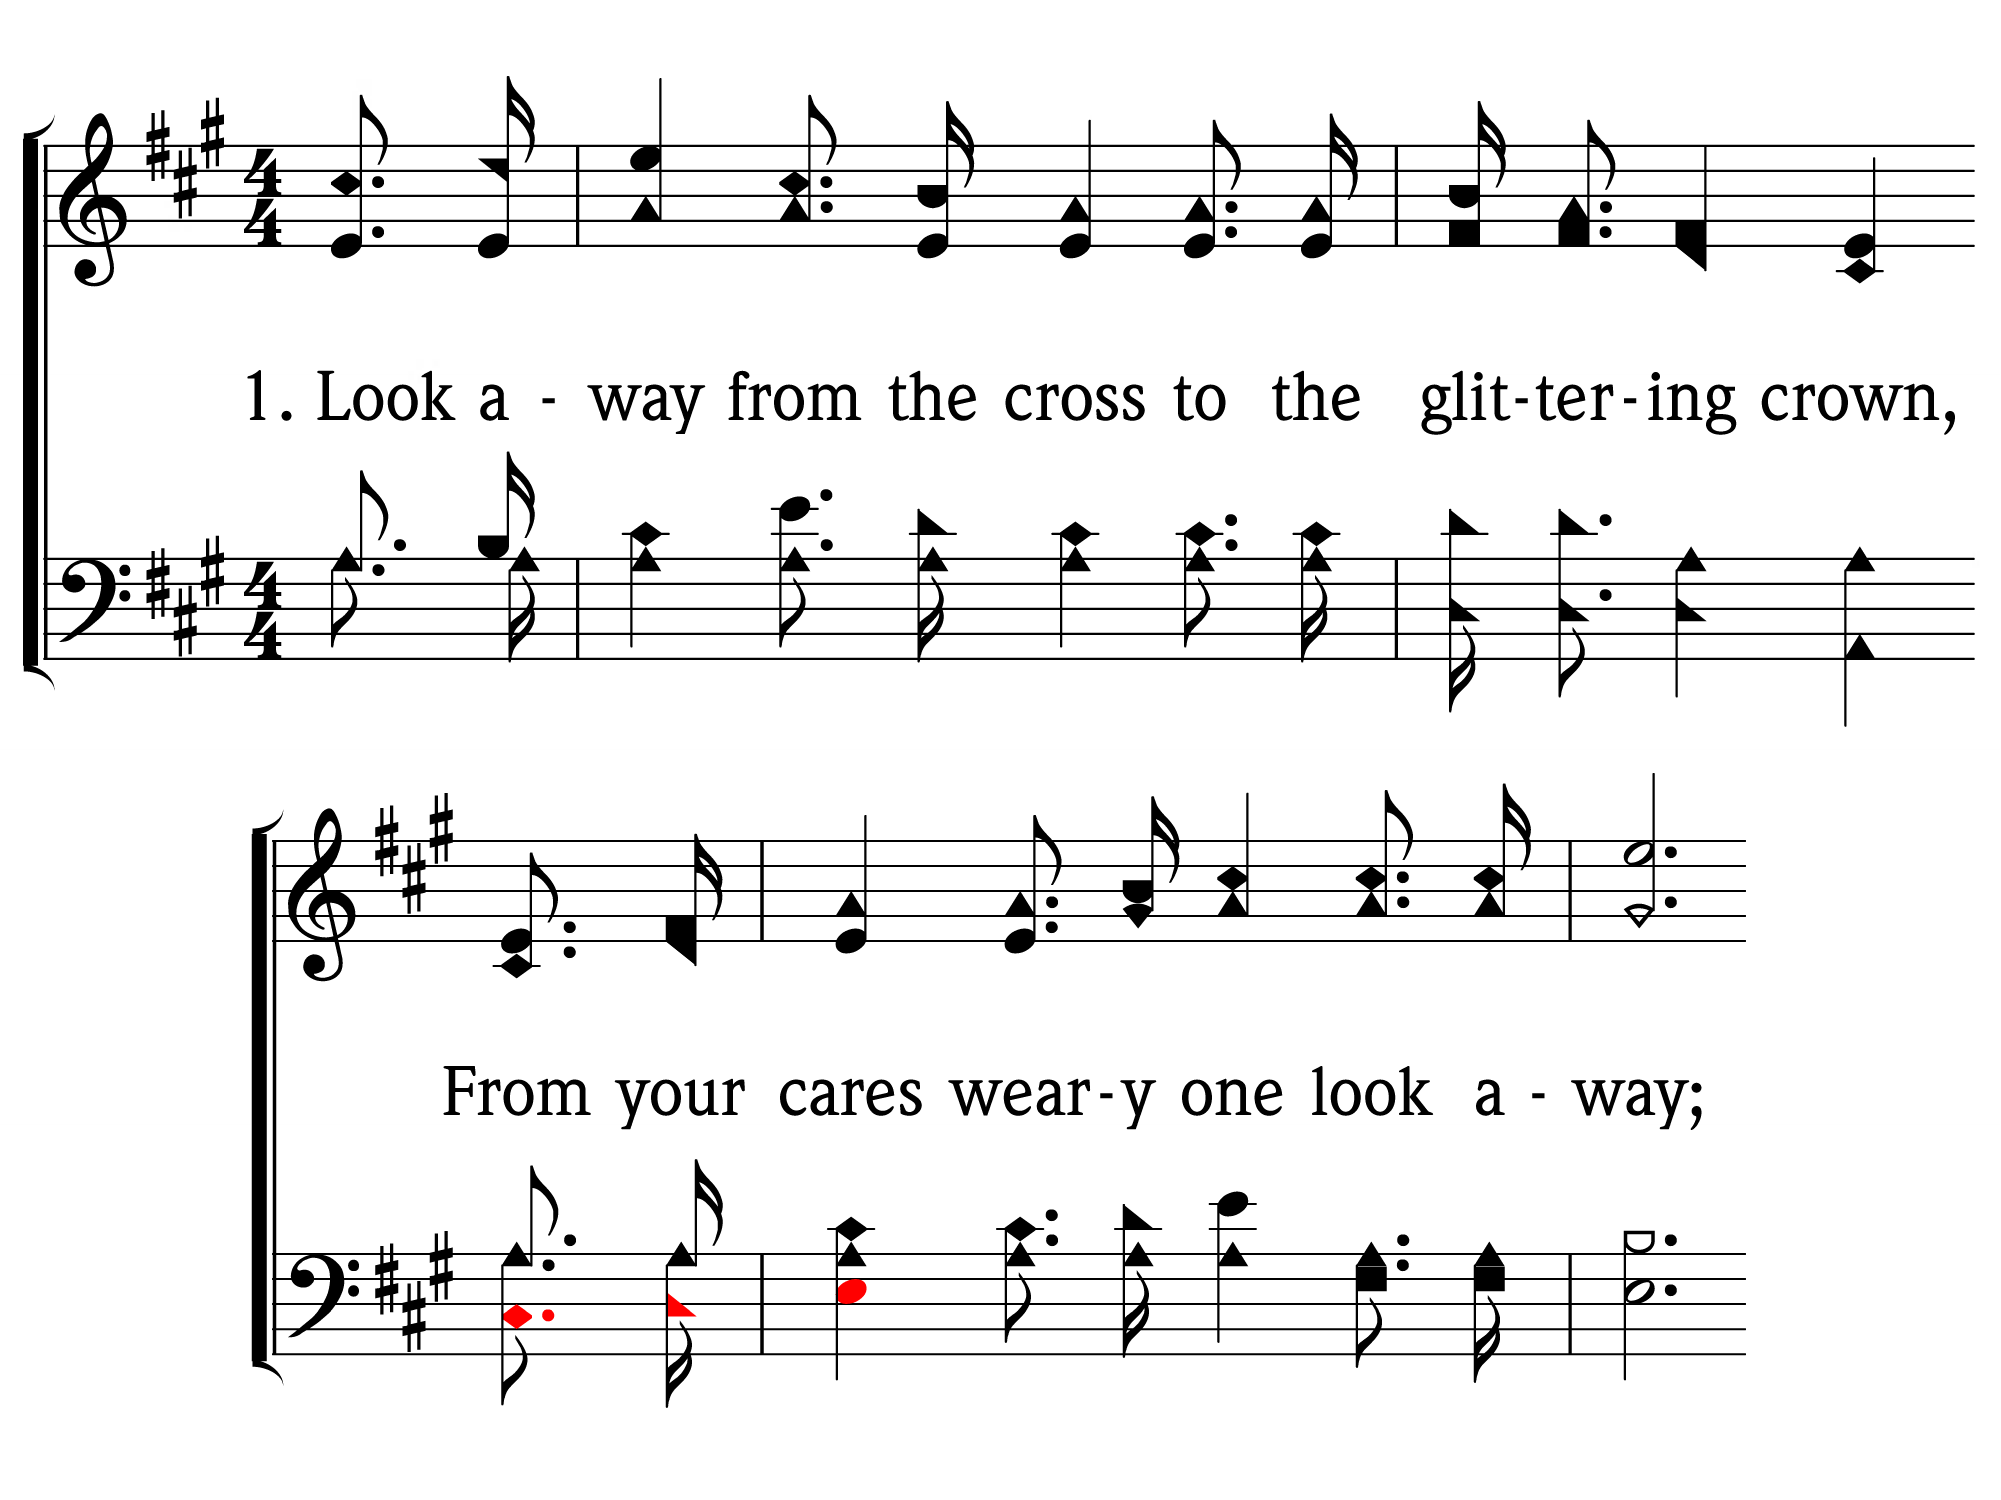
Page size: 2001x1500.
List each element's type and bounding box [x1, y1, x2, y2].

text_box [0, 0, 2000, 1500]
